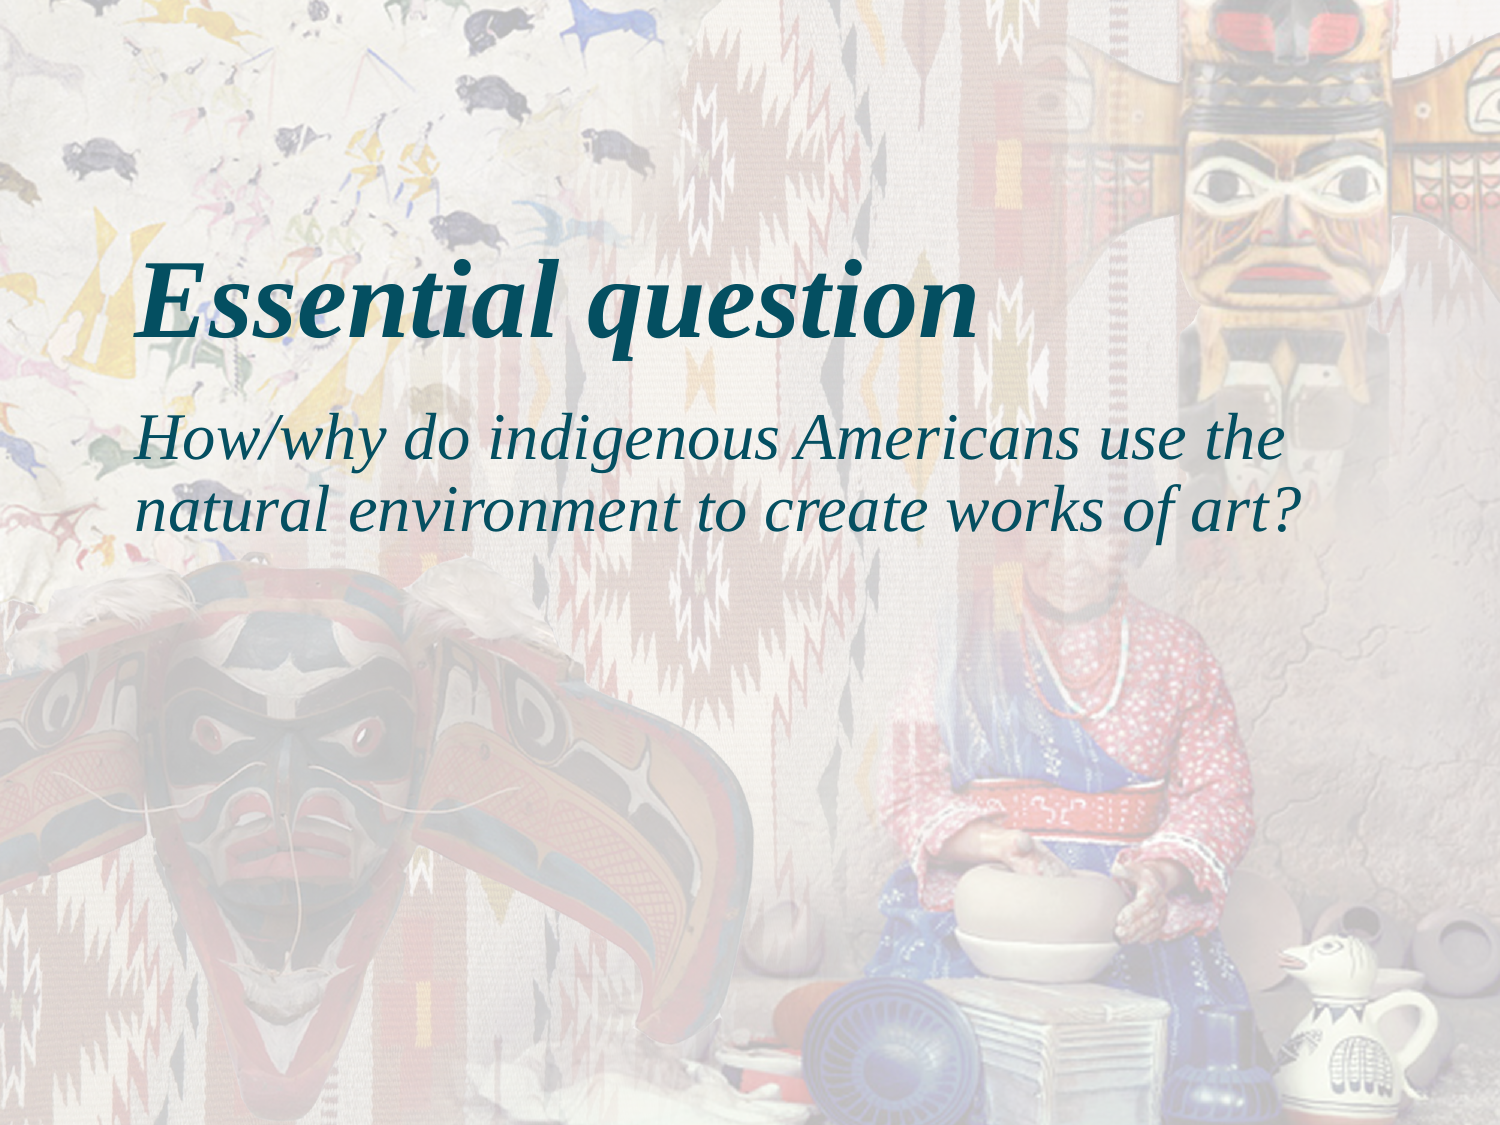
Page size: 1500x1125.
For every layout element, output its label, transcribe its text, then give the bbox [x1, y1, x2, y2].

title Essential question [119, 464, 1380, 475]
subtitle How/why do indigenous Americans use the natural environment to create works of art? [119, 387, 1380, 464]
title Essential question [119, 224, 1380, 387]
